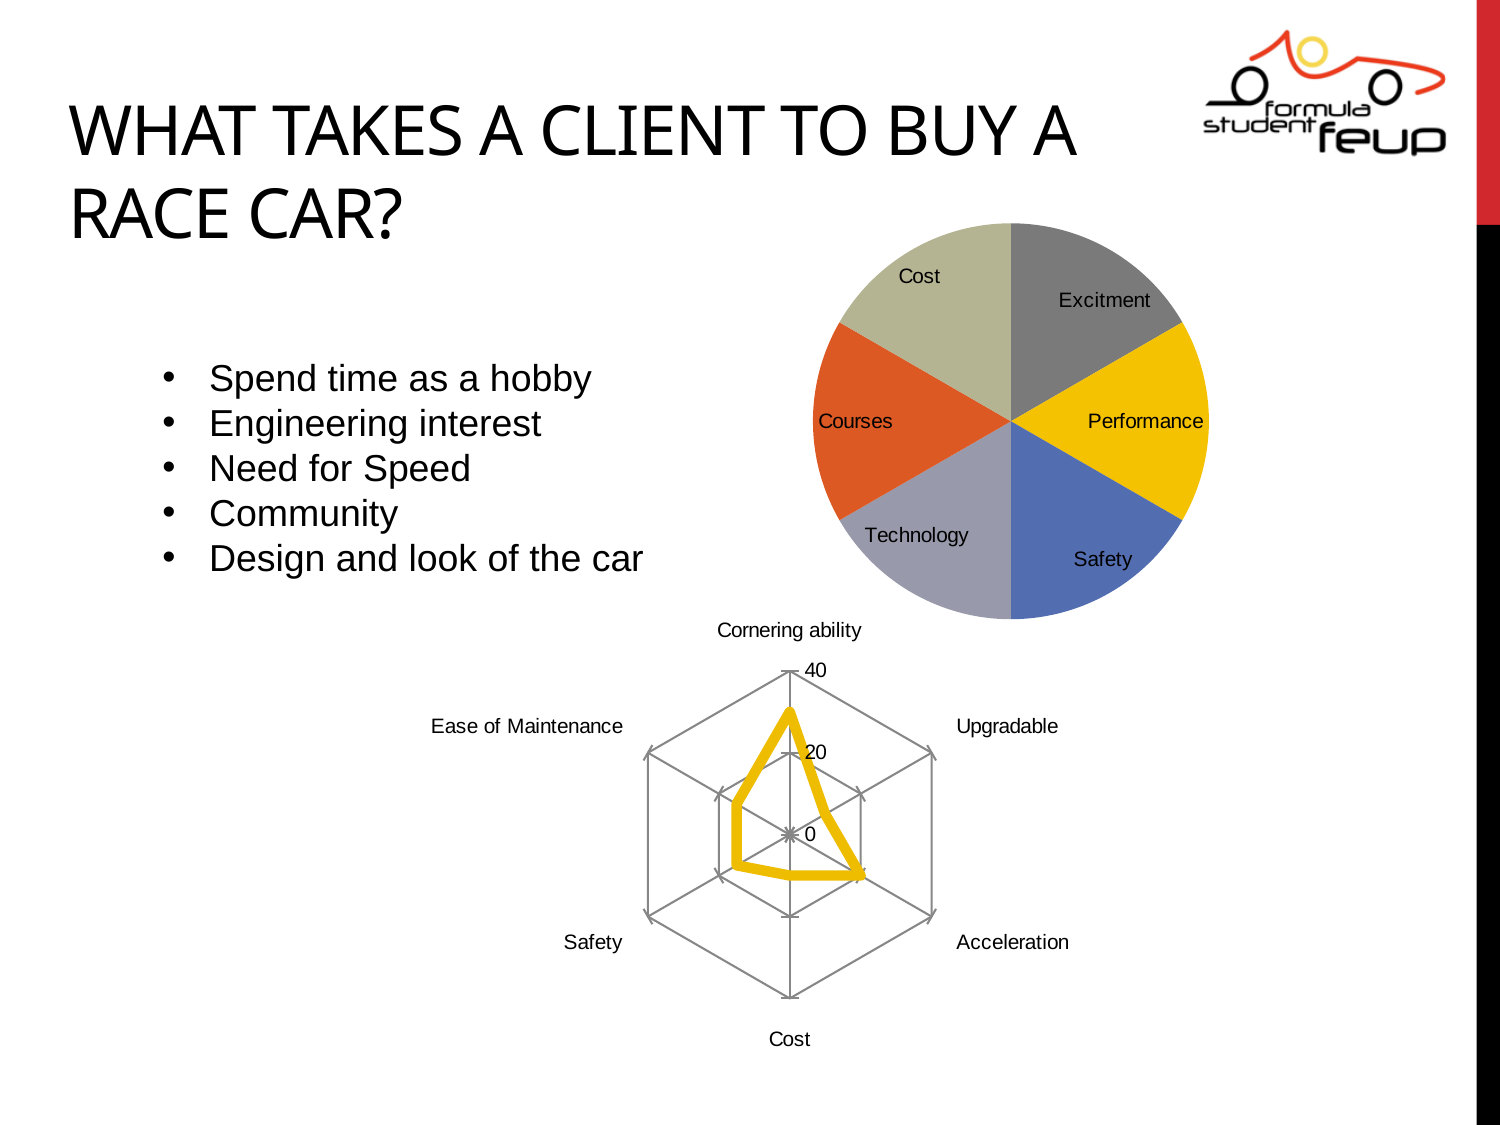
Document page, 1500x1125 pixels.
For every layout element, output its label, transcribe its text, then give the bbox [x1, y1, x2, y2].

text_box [1198, 24, 1455, 158]
chart [374, 195, 1407, 1061]
text_box What takes a client to buy a race car? [53, 78, 1260, 260]
text_box Spend time as a hobby Engineering interest Need for Speed Community Design and look of the car [147, 346, 654, 587]
